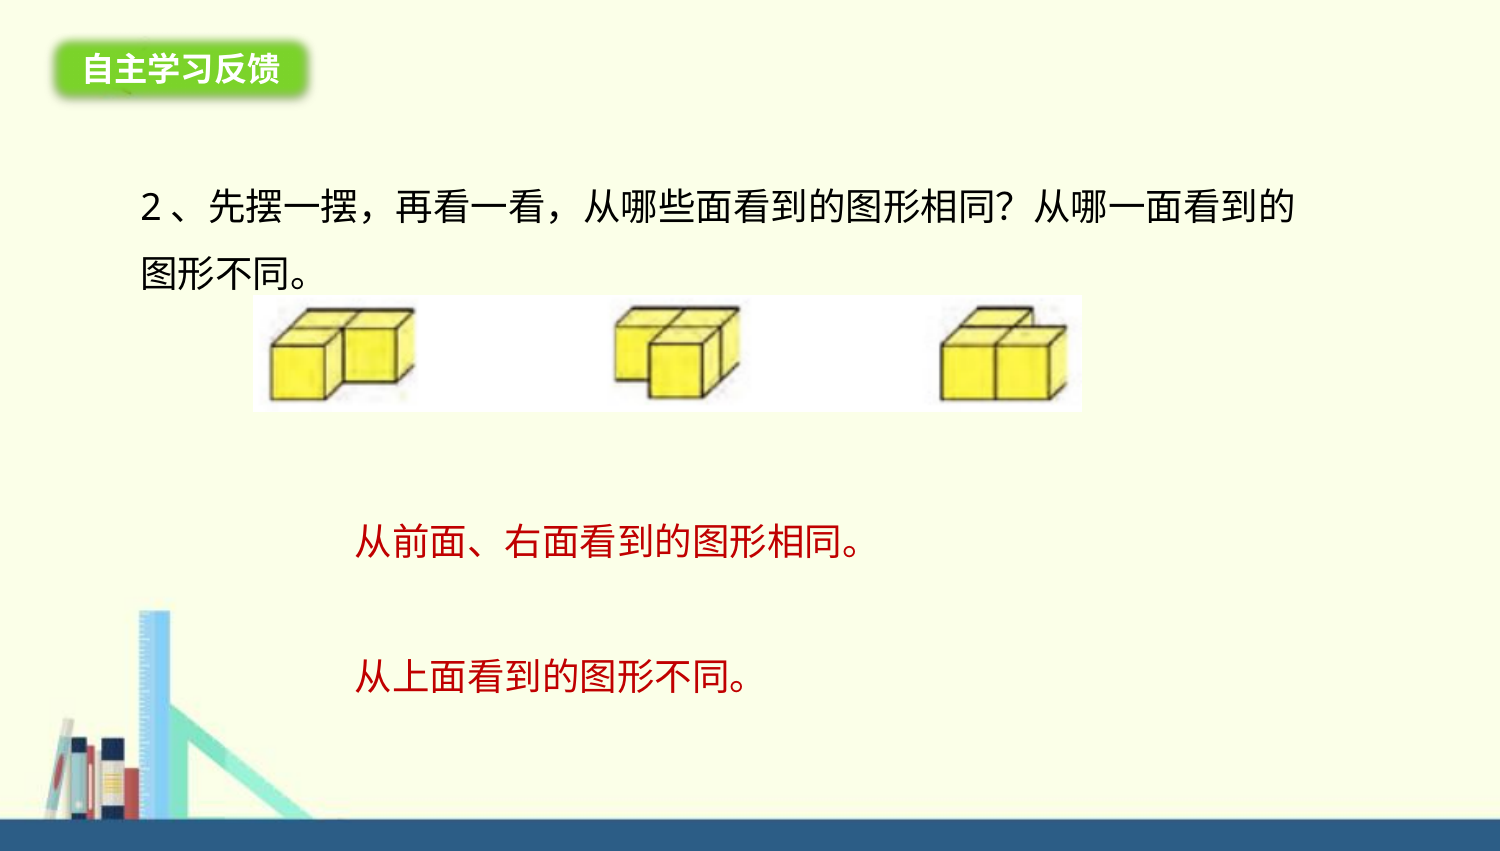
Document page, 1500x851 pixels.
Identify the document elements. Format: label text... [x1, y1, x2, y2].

text_box 自主学习反馈 [63, 49, 299, 88]
text_box 从前面、右面看到的图形相同。 从上面看到的图形不同。 [291, 489, 998, 560]
picture [0, 0, 1500, 851]
text_box 2、先摆一摆，再看一看，从哪些面看到的图形相同？从哪一面看到的图形不同。 [76, 153, 1346, 224]
